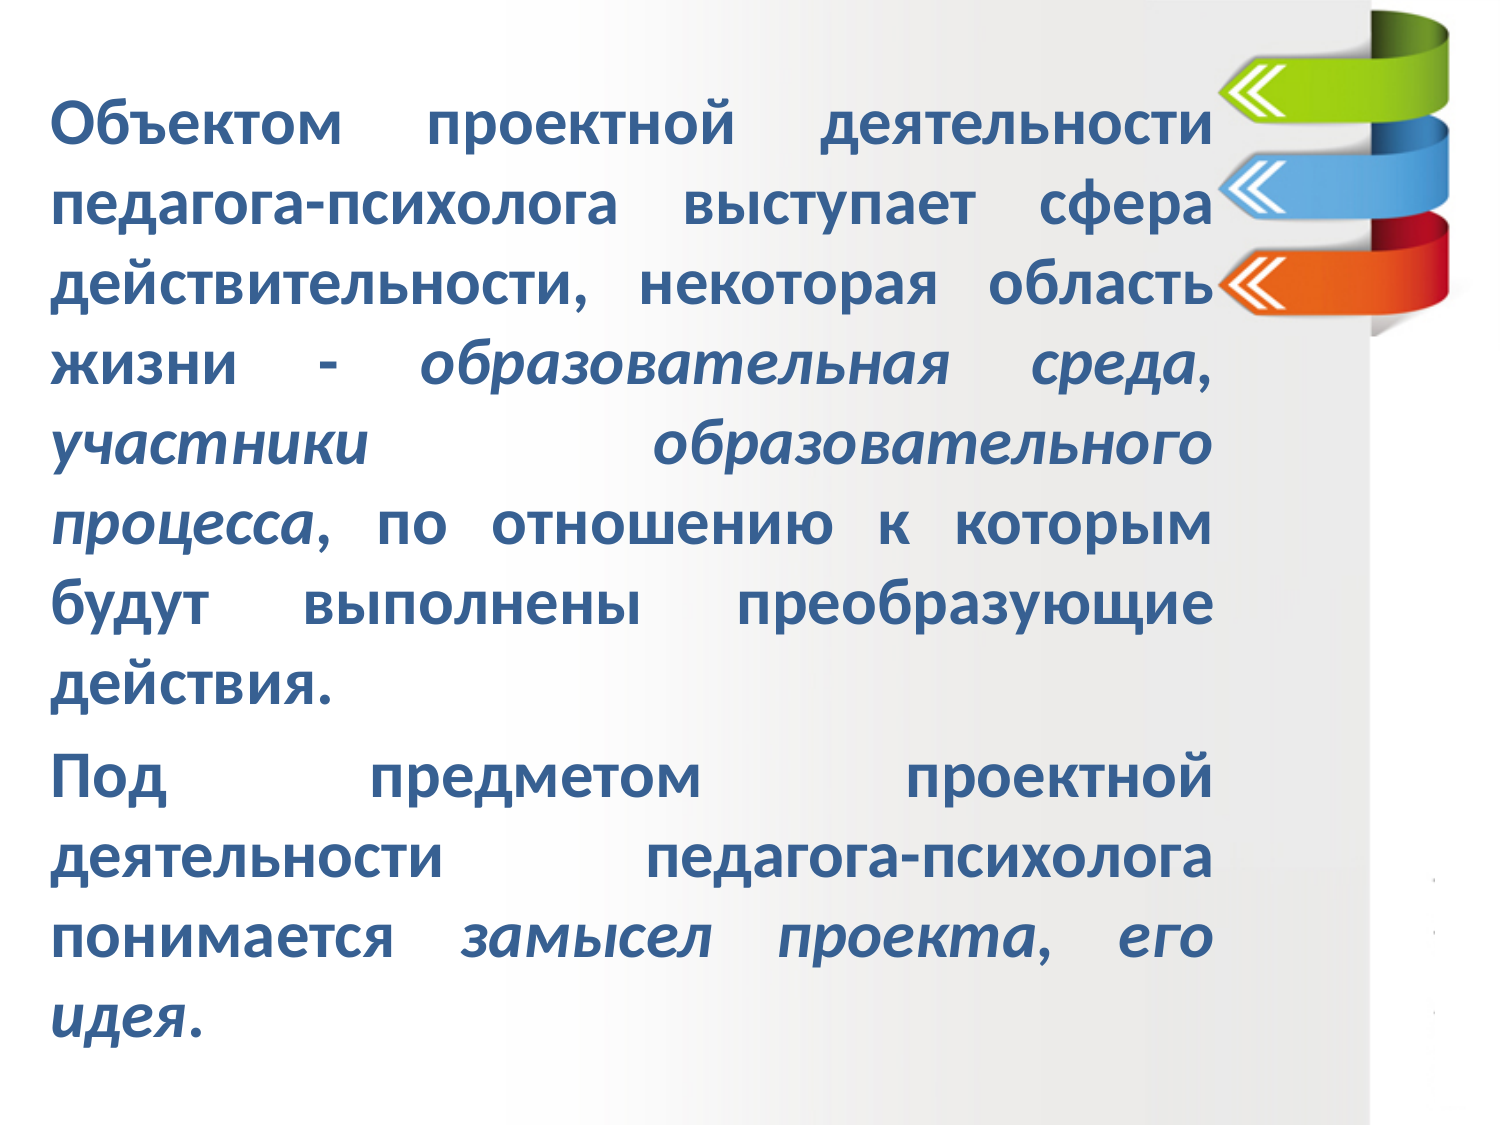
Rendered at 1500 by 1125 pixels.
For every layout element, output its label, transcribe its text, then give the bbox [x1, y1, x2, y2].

list Объектом проектной деятельности педагога-психолога выступает сфера действительности, некоторая область жизни - образовательная среда, участники образовательного процесса, по отношению к которым будут выполнены преобразующие действия. Под предметом проектной деятельности педагога-психолога понимается замысел проекта, его идея. [35, 70, 1231, 1079]
picture [0, 0, 1500, 1125]
